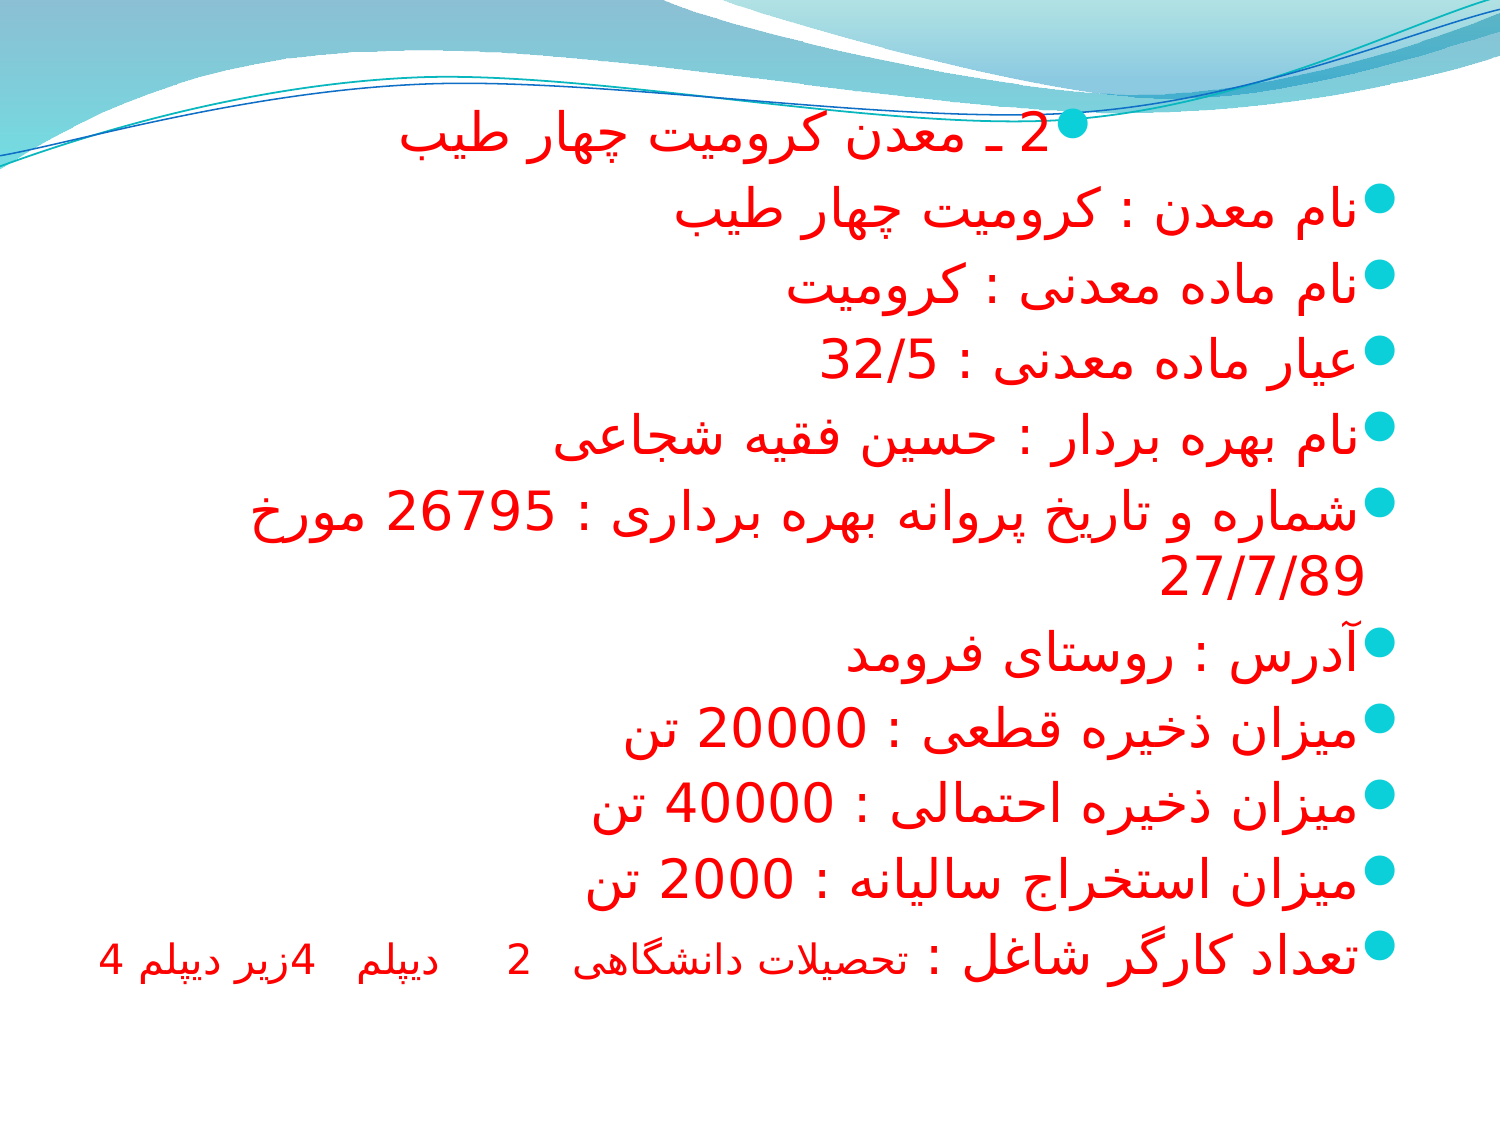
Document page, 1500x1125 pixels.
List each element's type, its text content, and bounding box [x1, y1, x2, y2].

list 2 ـ معدن کرومیت چهار طیب نام معدن : کرومیت چهار طیب نام ماده معدنی : کرومیت عیار ماده معدنی : 32/5 نام بهره بردار : حسین فقیه شجاعی شماره و تاریخ پروانه بهره برداری : 26795 مورخ 27/7/89 آدرس : روستای فرومد میزان ذخیره قطعی : 20000 تن میزان ذخیره احتمالی : 40000 تن میزان استخراج سالیانه : 2000 تن تعداد کارگر شاغل : تحصیلات دانشگاهی 2 دیپلم 4زیر دیپلم 4 [76, 90, 1427, 988]
